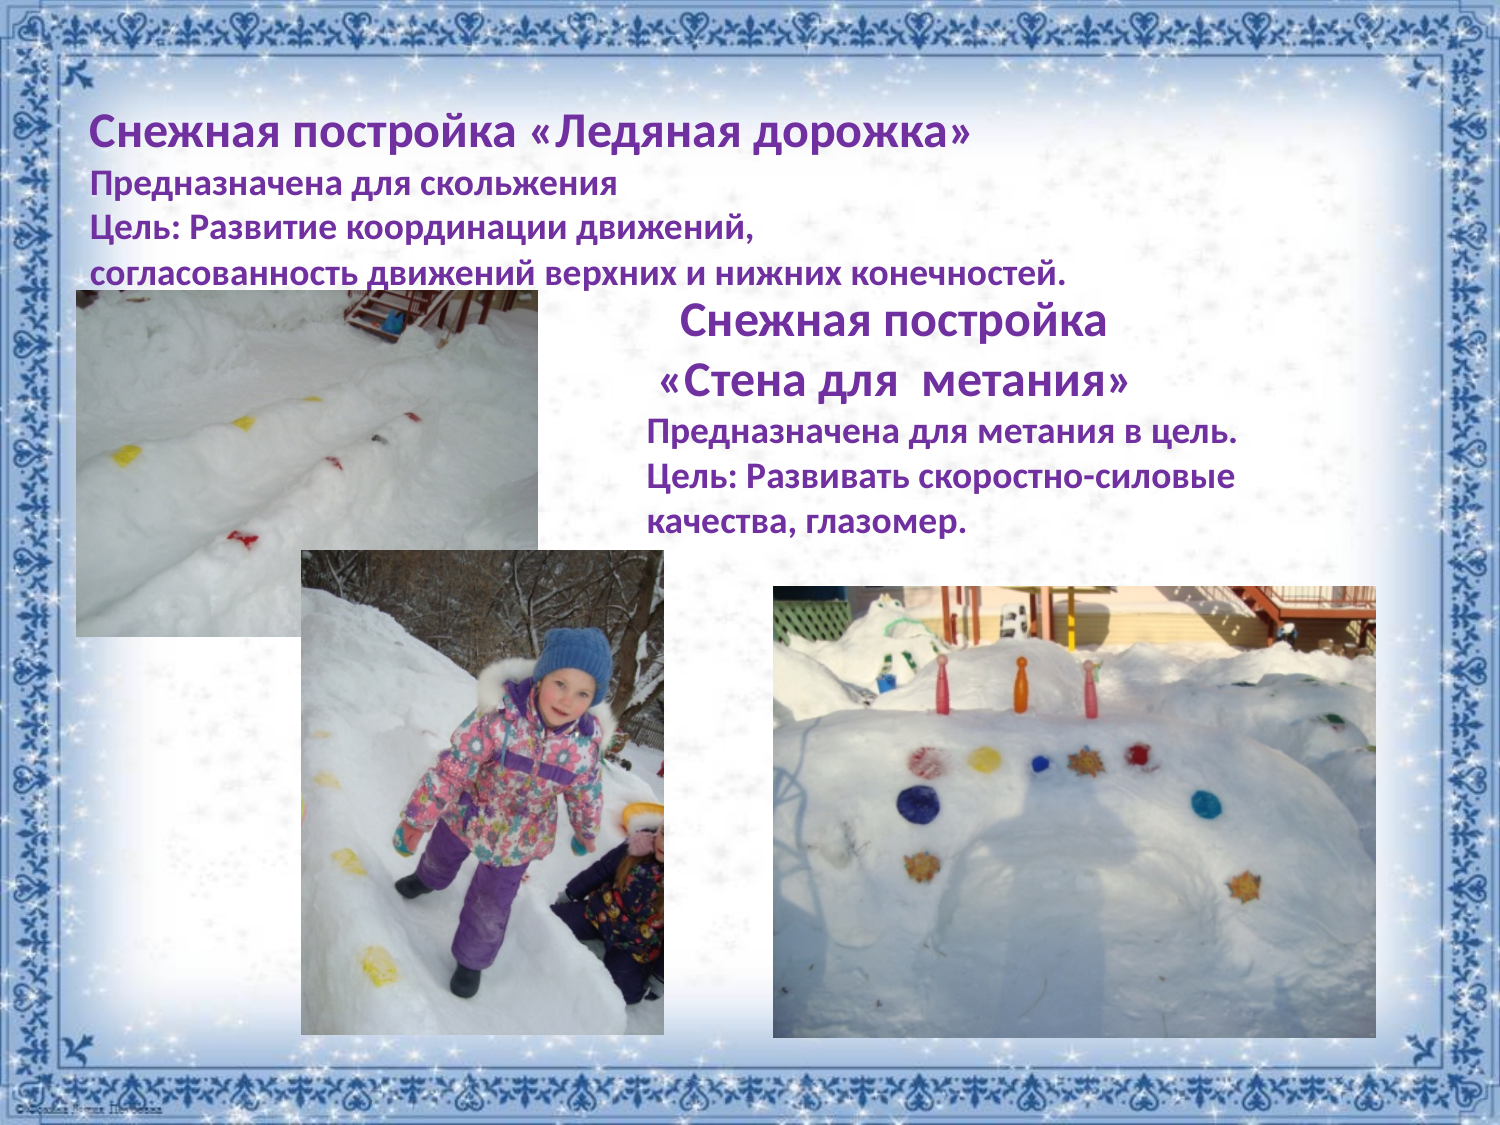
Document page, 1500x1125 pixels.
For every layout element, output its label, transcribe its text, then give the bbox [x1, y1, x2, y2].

title Снежная постройка «Ледяная дорожка» Предназначена для скольжения Цель: Развитие координации движений, согласованность движений верхних и нижних конечностей. [75, 45, 1425, 327]
picture [0, 0, 1500, 1125]
text_box Снежная постройка «Стена для метания» Предназначена для метания в цель. Цель: Развивать скоростно-силовые качества, глазомер. [631, 278, 1365, 684]
